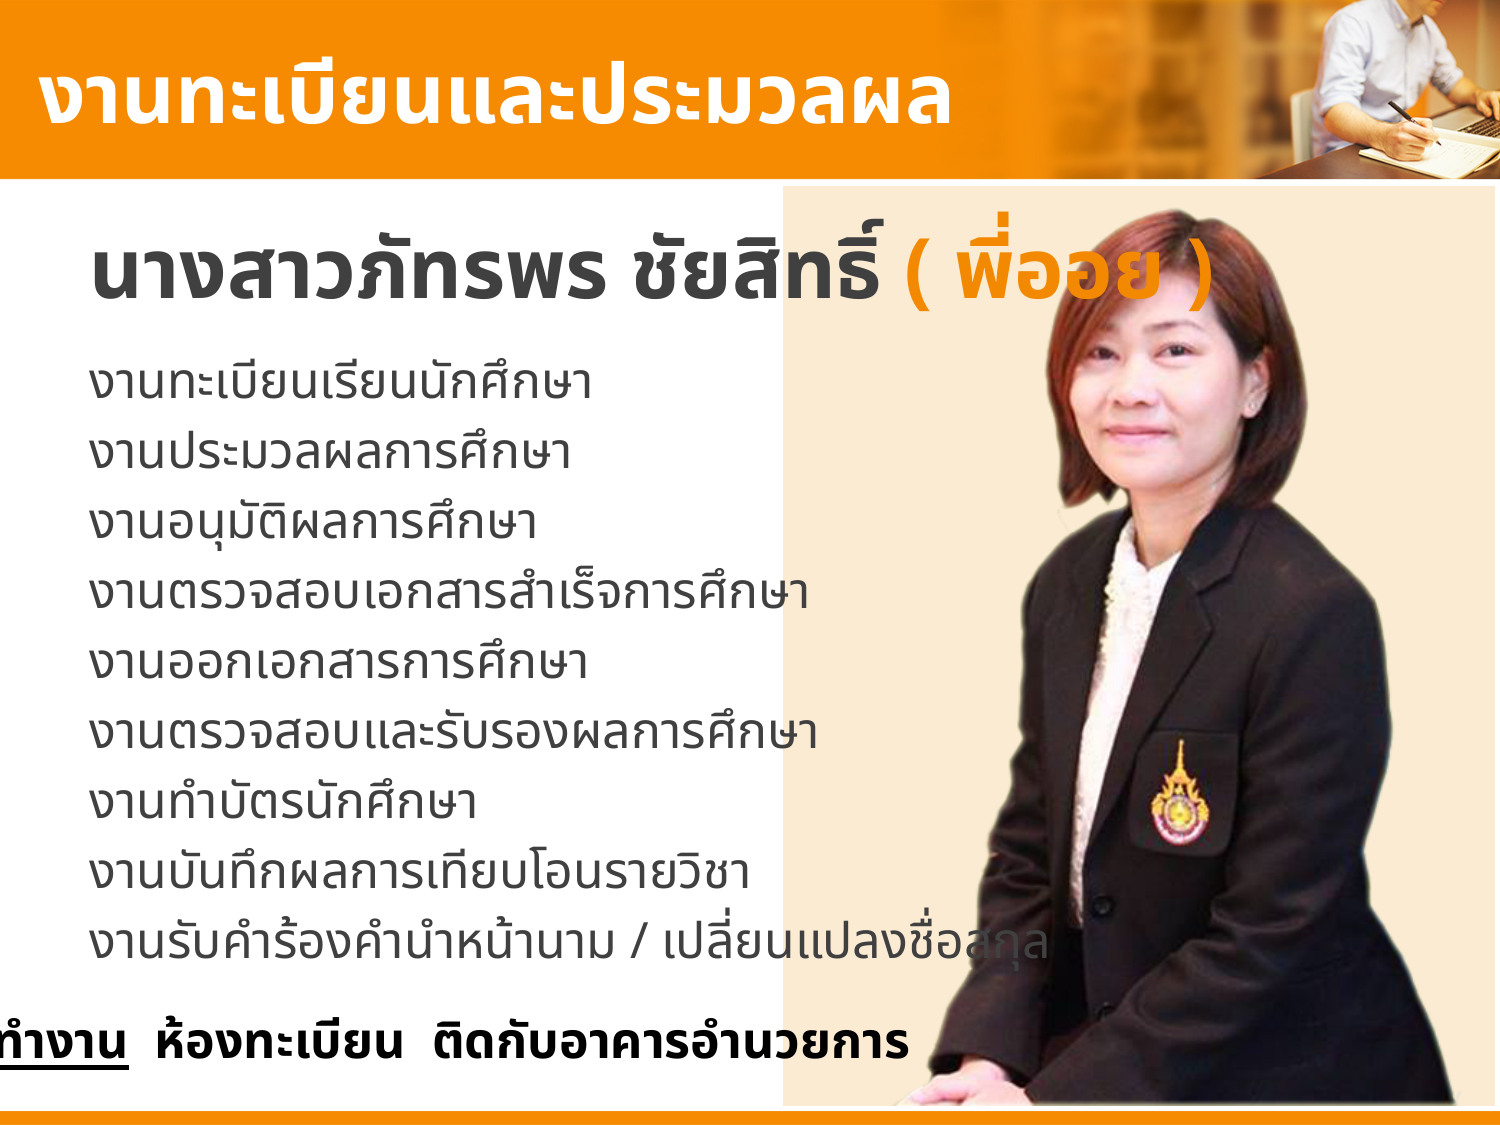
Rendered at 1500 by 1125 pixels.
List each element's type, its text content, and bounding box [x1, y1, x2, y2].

picture [0, 179, 1500, 1125]
text_box ห้องทำงาน ห้องทะเบียน ติดกับอาคารอำนวยการ [0, 1000, 777, 1076]
title งานทะเบียนและประมวลผล [0, 2, 1500, 179]
list นางสาวภัทรพร ชัยสิทธิ์ ( พี่ออย ) งานทะเบียนเรียนนักศึกษา งานประมวลผลการศึกษา งานอนุมัติผลการศึกษา งานตรวจสอบเอกสารสำเร็จการศึกษา งานออกเอกสารการศึกษา งานตรวจสอบและรับรองผลการศึกษา งานทำบัตรนักศึกษา งานบันทึกผลการเทียบโอนรายวิชา งานรับคำร้องคำนำหน้านาม / เปลี่ยนแปลงชื่อสกุล [75, 208, 777, 993]
